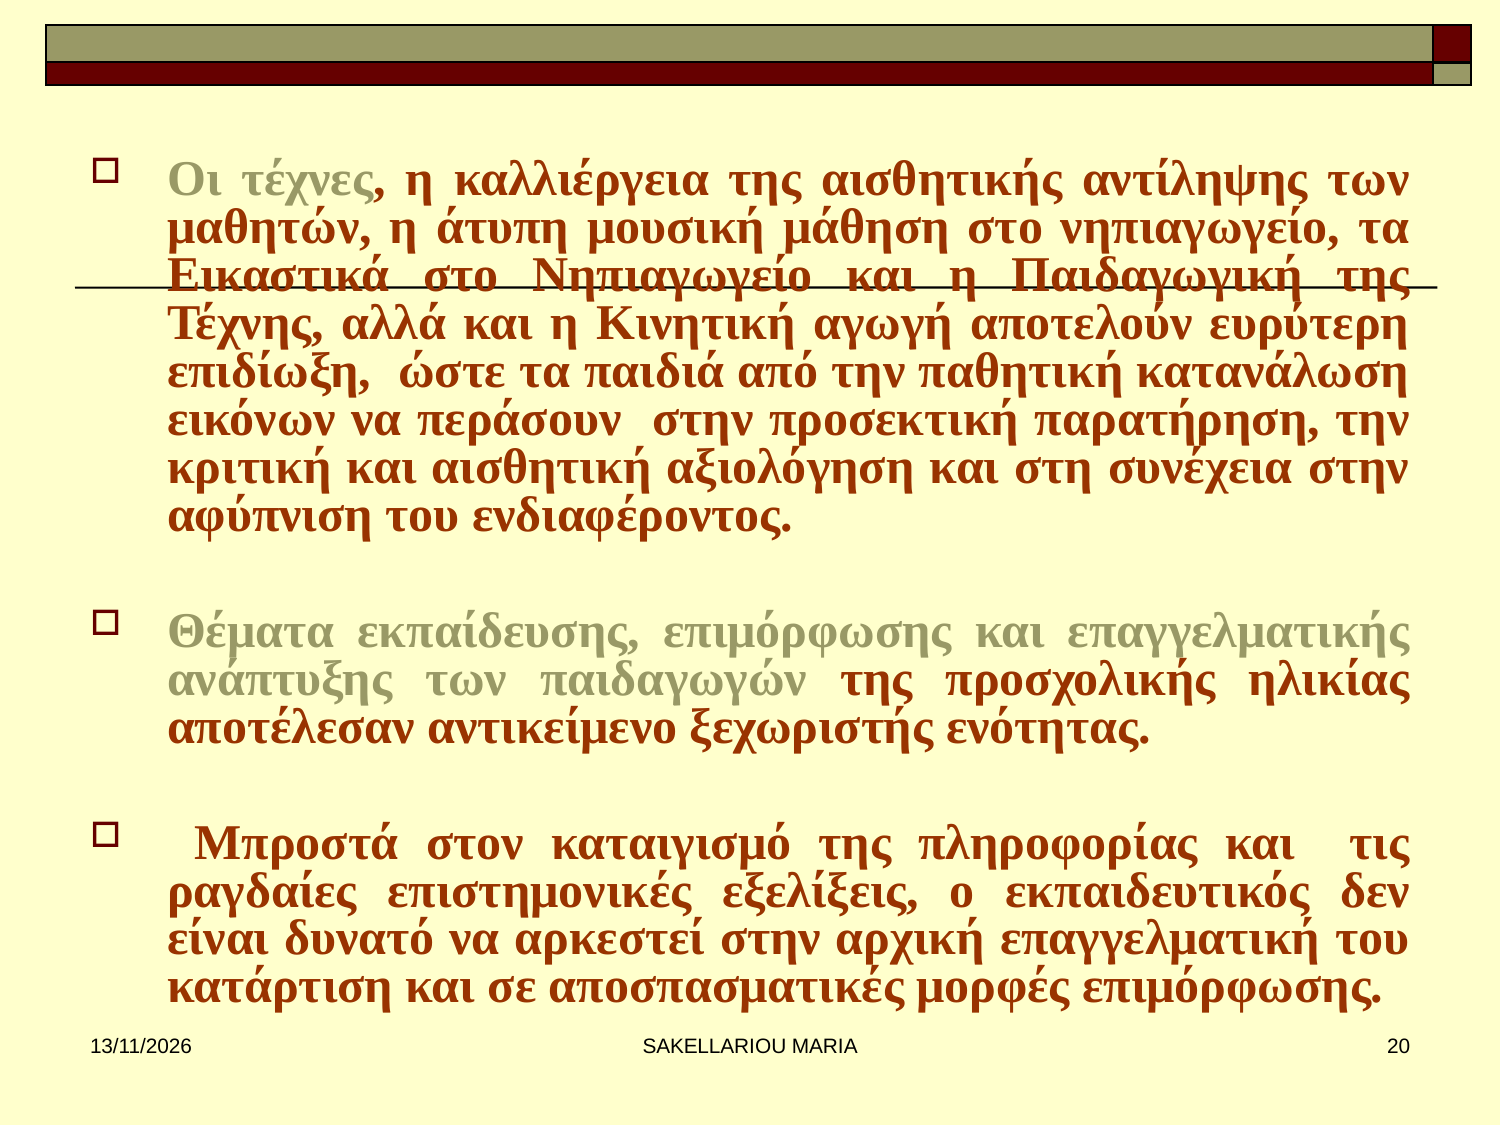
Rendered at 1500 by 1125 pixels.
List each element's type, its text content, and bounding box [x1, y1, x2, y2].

footer SAKELLARIOU MARIA [512, 1038, 988, 1101]
slide_number 20 [1112, 1038, 1426, 1101]
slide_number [74, 1038, 351, 1101]
list Oι τέχνες, η καλλιέργεια της αισθητικής αντίληψης των μαθητών, η άτυπη μουσική μάθηση στο νηπιαγωγείο, τα Εικαστικά στο Νηπιαγωγείο και η Παιδαγωγική της Τέχνης, αλλά και η Κινητική αγωγή αποτελούν ευρύτερη επιδίωξη, ώστε τα παιδιά από την παθητική κατανάλωση εικόνων να περάσουν στην προσεκτική παρατήρηση, την κριτική και αισθητική αξιολόγηση και στη συνέχεια στην αφύπνιση του ενδιαφέροντος. Θέματα εκπαίδευσης, επιμόρφωσης και επαγγελματικής ανάπτυξης των παιδαγωγών της προσχολικής ηλικίας αποτέλεσαν αντικείμενο ξεχωριστής ενότητας. Μπροστά στον καταιγισμό της πληροφορίας και τις ραγδαίες επιστημονικές εξελίξεις, ο εκπαιδευτικός δεν είναι δυνατό να αρκεστεί στην αρχική επαγγελματική του κατάρτιση και σε αποσπασματικές μορφές επιμόρφωσης. [74, 149, 1426, 1038]
